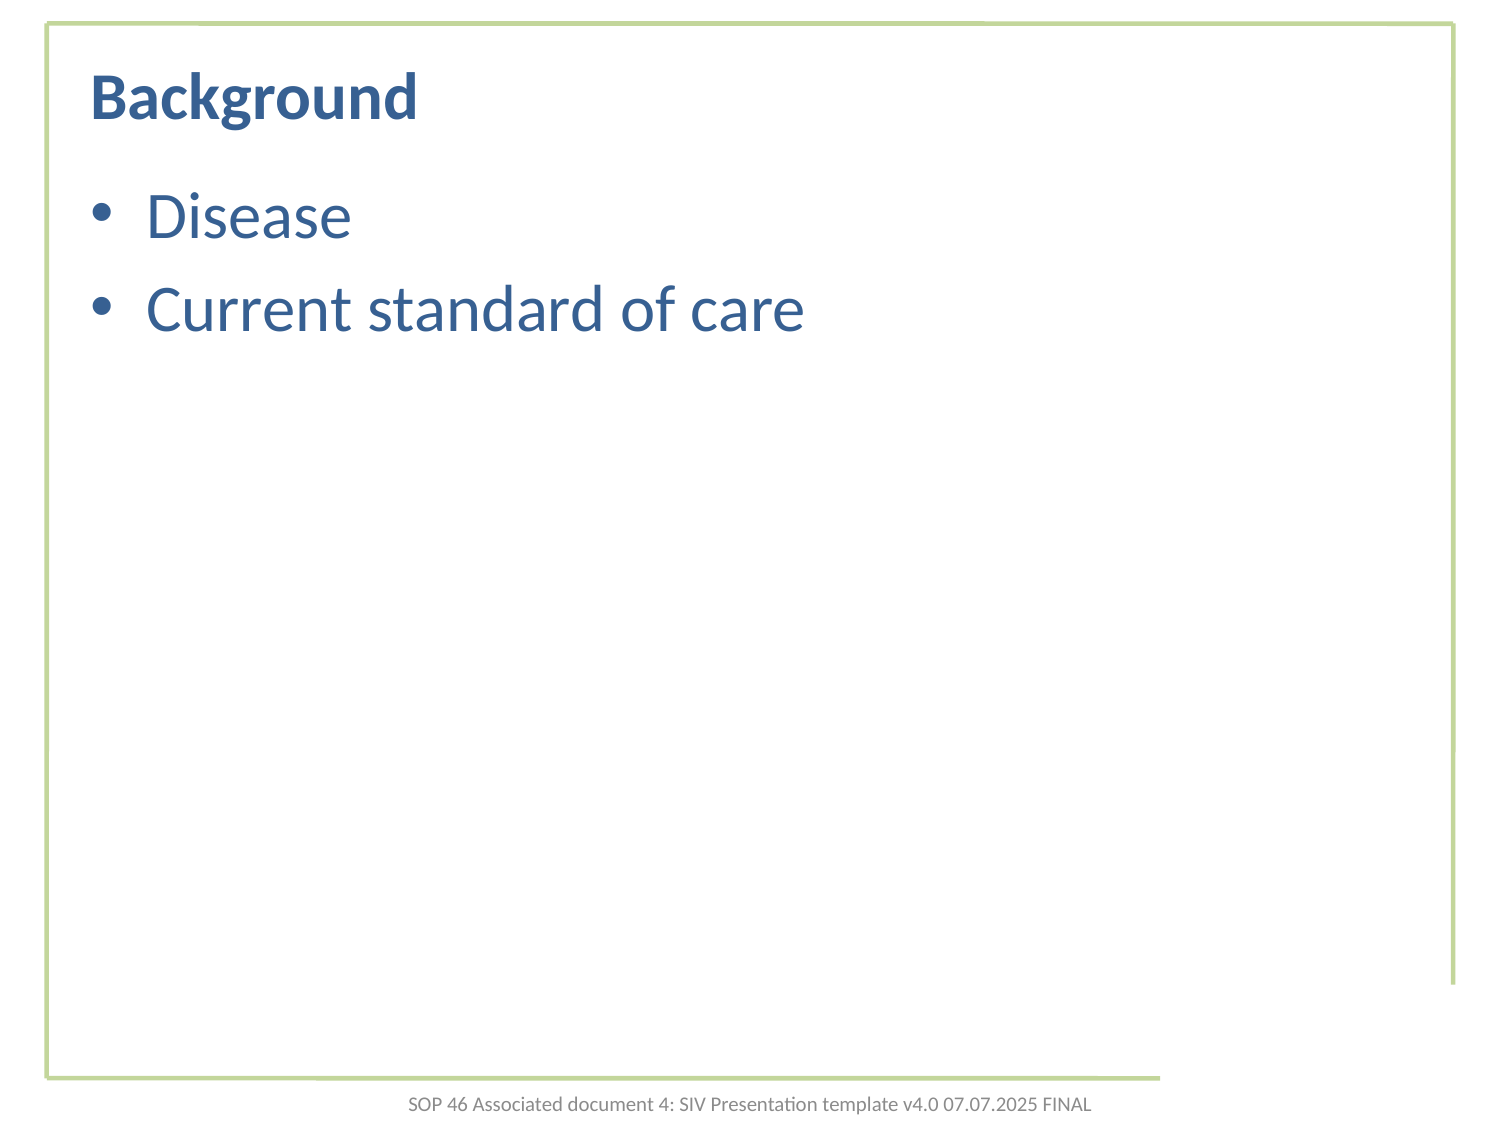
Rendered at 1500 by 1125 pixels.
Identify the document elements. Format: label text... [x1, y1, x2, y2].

list Disease Current standard of care [75, 164, 1425, 1005]
footer SOP 46 Associated document 4: SIV Presentation template v4.0 07.07.2025 FINAL [318, 1086, 1182, 1119]
title Background [75, 45, 1425, 141]
